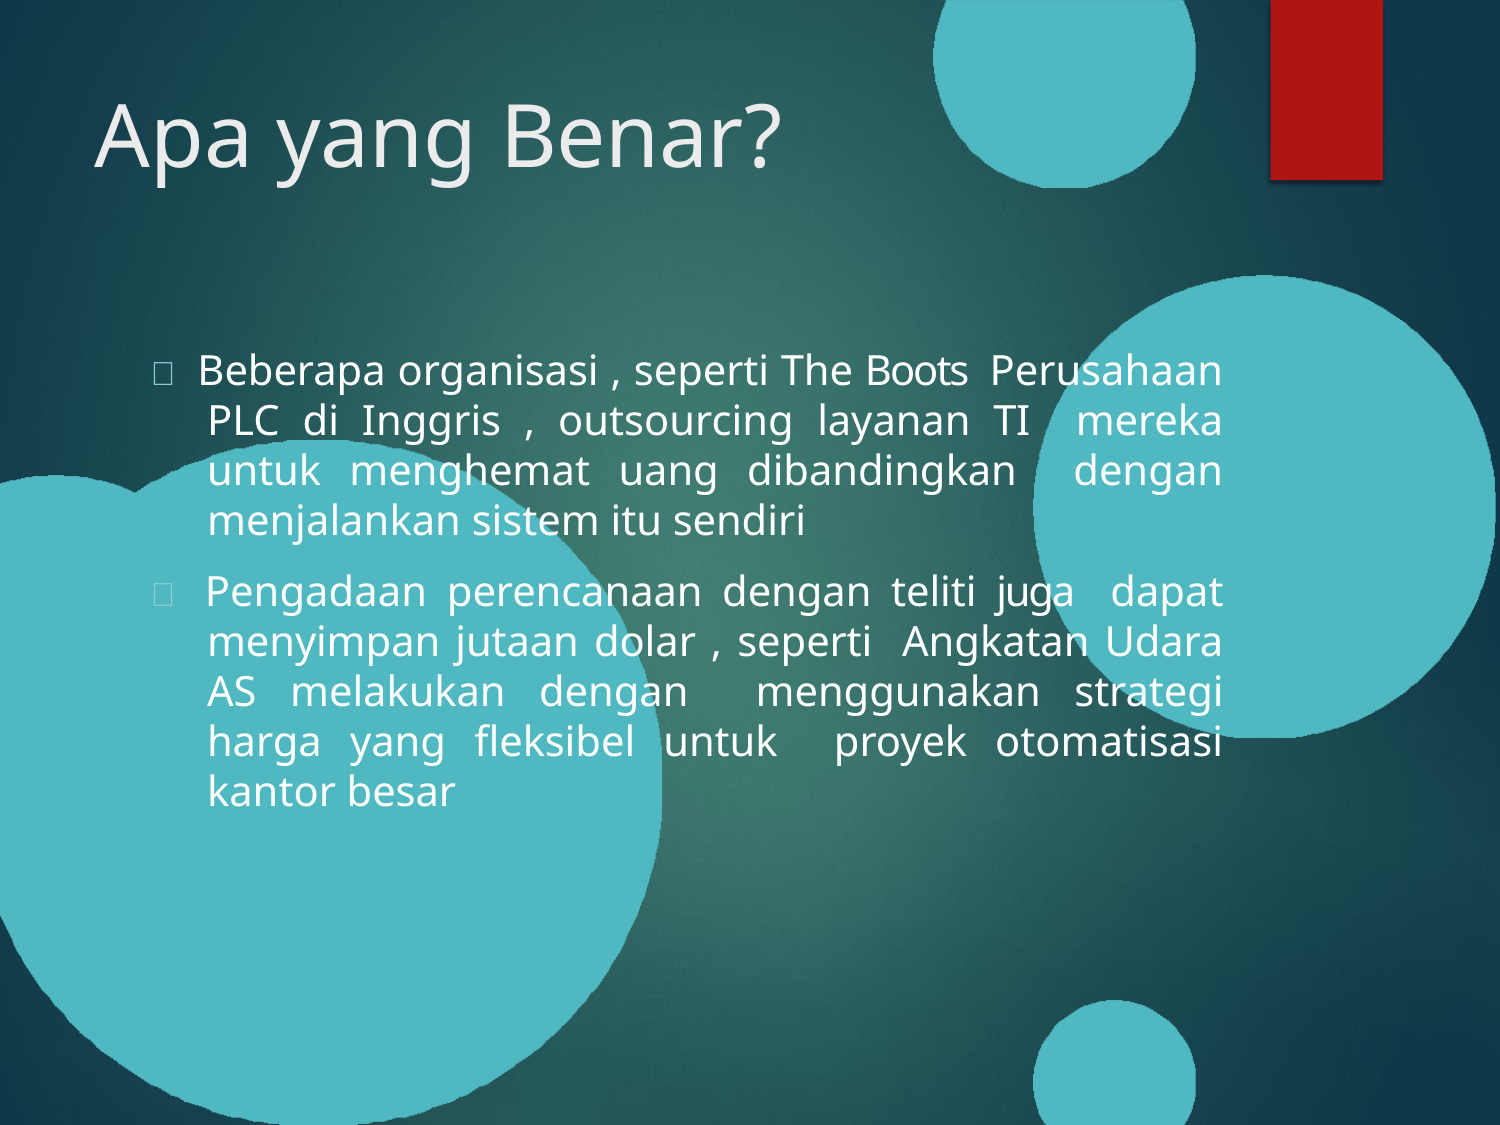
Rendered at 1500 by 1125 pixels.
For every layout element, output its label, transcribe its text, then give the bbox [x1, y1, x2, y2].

text_box  Beberapa organisasi , seperti The Boots Perusahaan PLC di Inggris , outsourcing layanan TI mereka untuk menghemat uang dibandingkan dengan menjalankan sistem itu sendiri  Pengadaan perencanaan dengan teliti juga dapat menyimpan jutaan dolar , seperti Angkatan Udara AS melakukan dengan menggunakan strategi harga yang fleksibel untuk proyek otomatisasi kantor besar [148, 341, 1224, 815]
title Apa yang Benar? [92, 77, 847, 268]
picture [0, 0, 1500, 1125]
